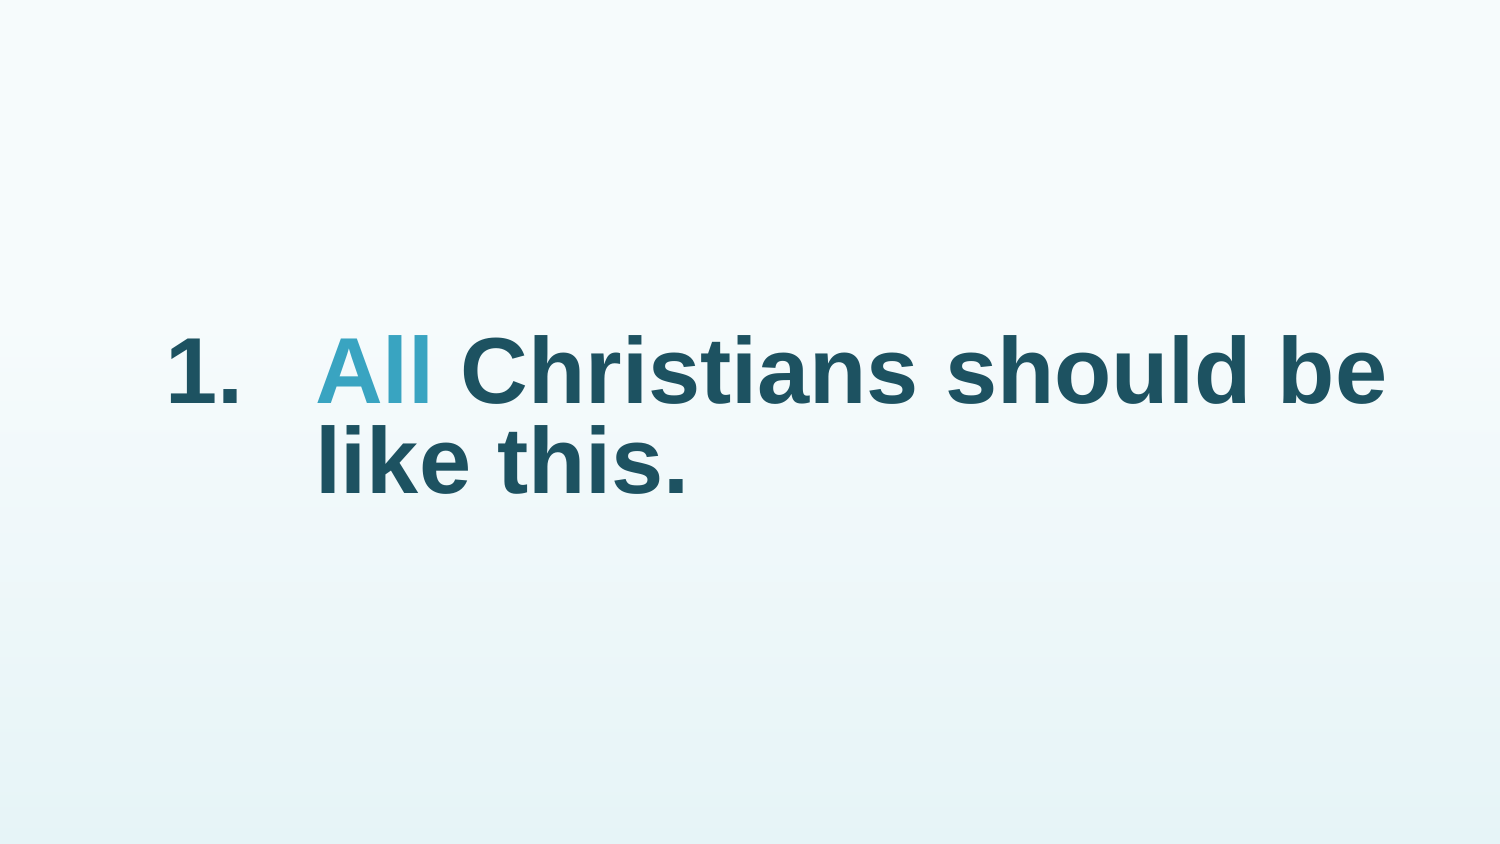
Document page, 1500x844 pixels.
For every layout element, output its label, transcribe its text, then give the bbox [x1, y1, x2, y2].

title 1. All Christians should be like this. [150, 334, 1423, 510]
